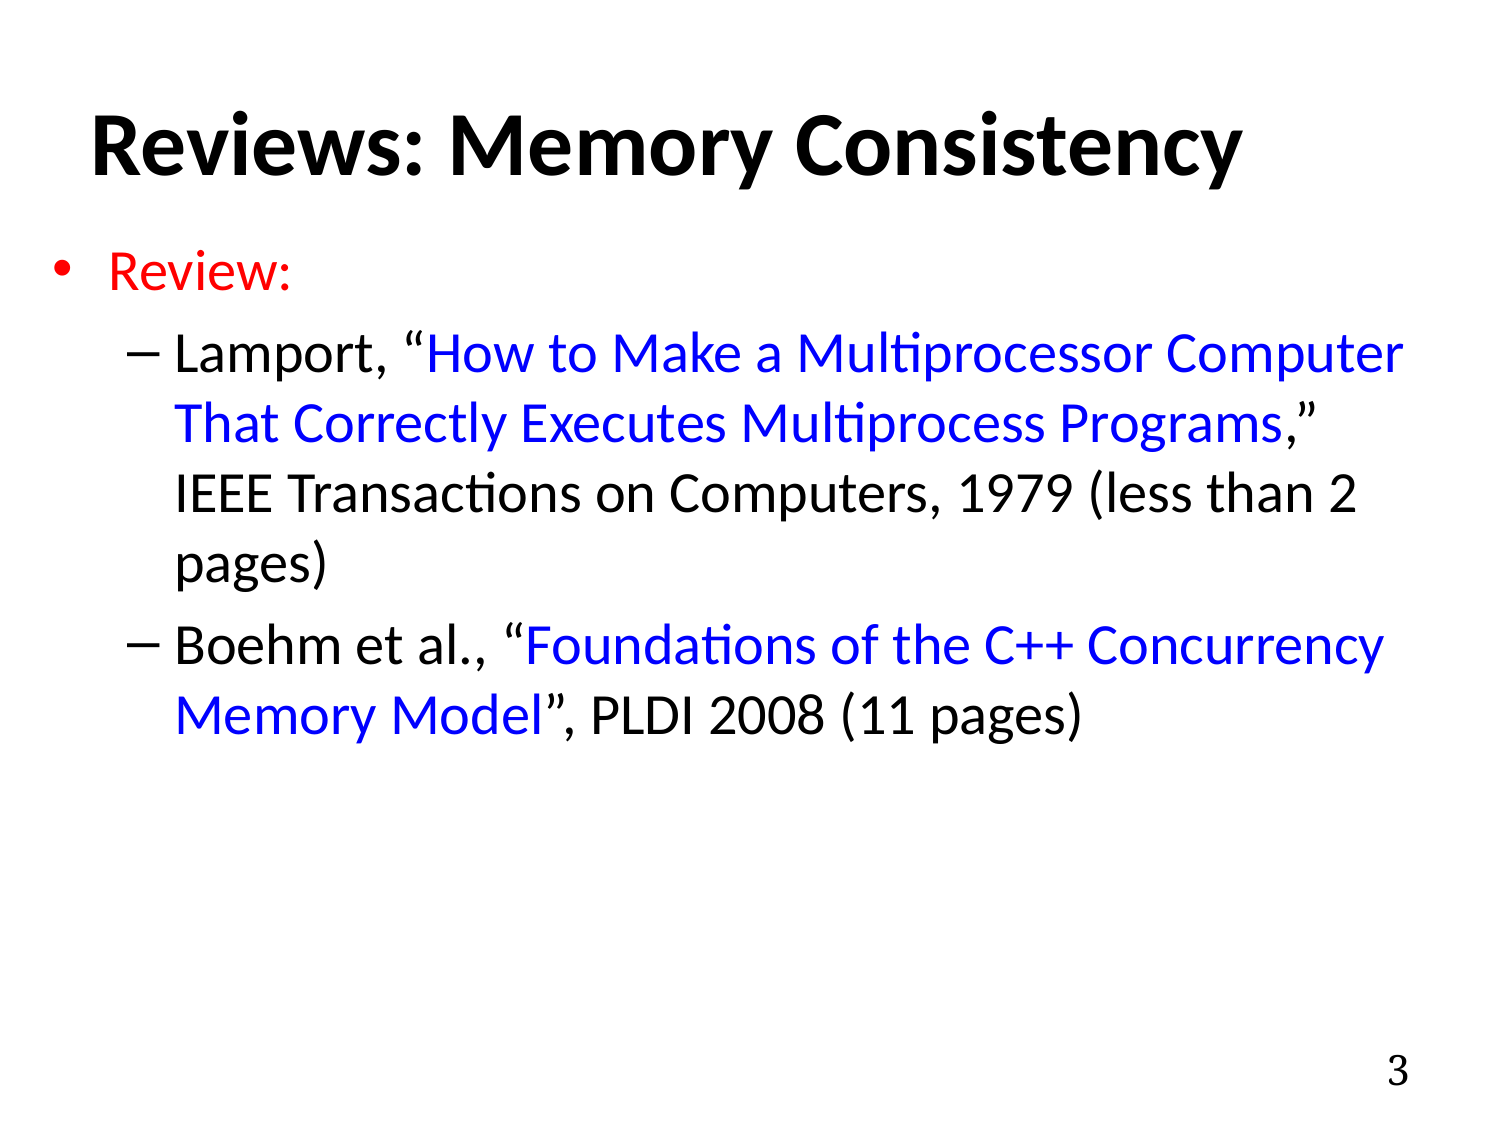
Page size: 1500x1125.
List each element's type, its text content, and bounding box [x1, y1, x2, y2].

title Reviews: Memory Consistency [75, 45, 1425, 224]
slide_number 3 [1074, 1042, 1425, 1103]
list Review: Lamport, “How to Make a Multiprocessor Computer That Correctly Executes Multiprocess Programs,” IEEE Transactions on Computers, 1979 (less than 2 pages) Boehm et al., “Foundations of the C++ Concurrency Memory Model”, PLDI 2008 (11 pages) [37, 224, 1438, 1000]
